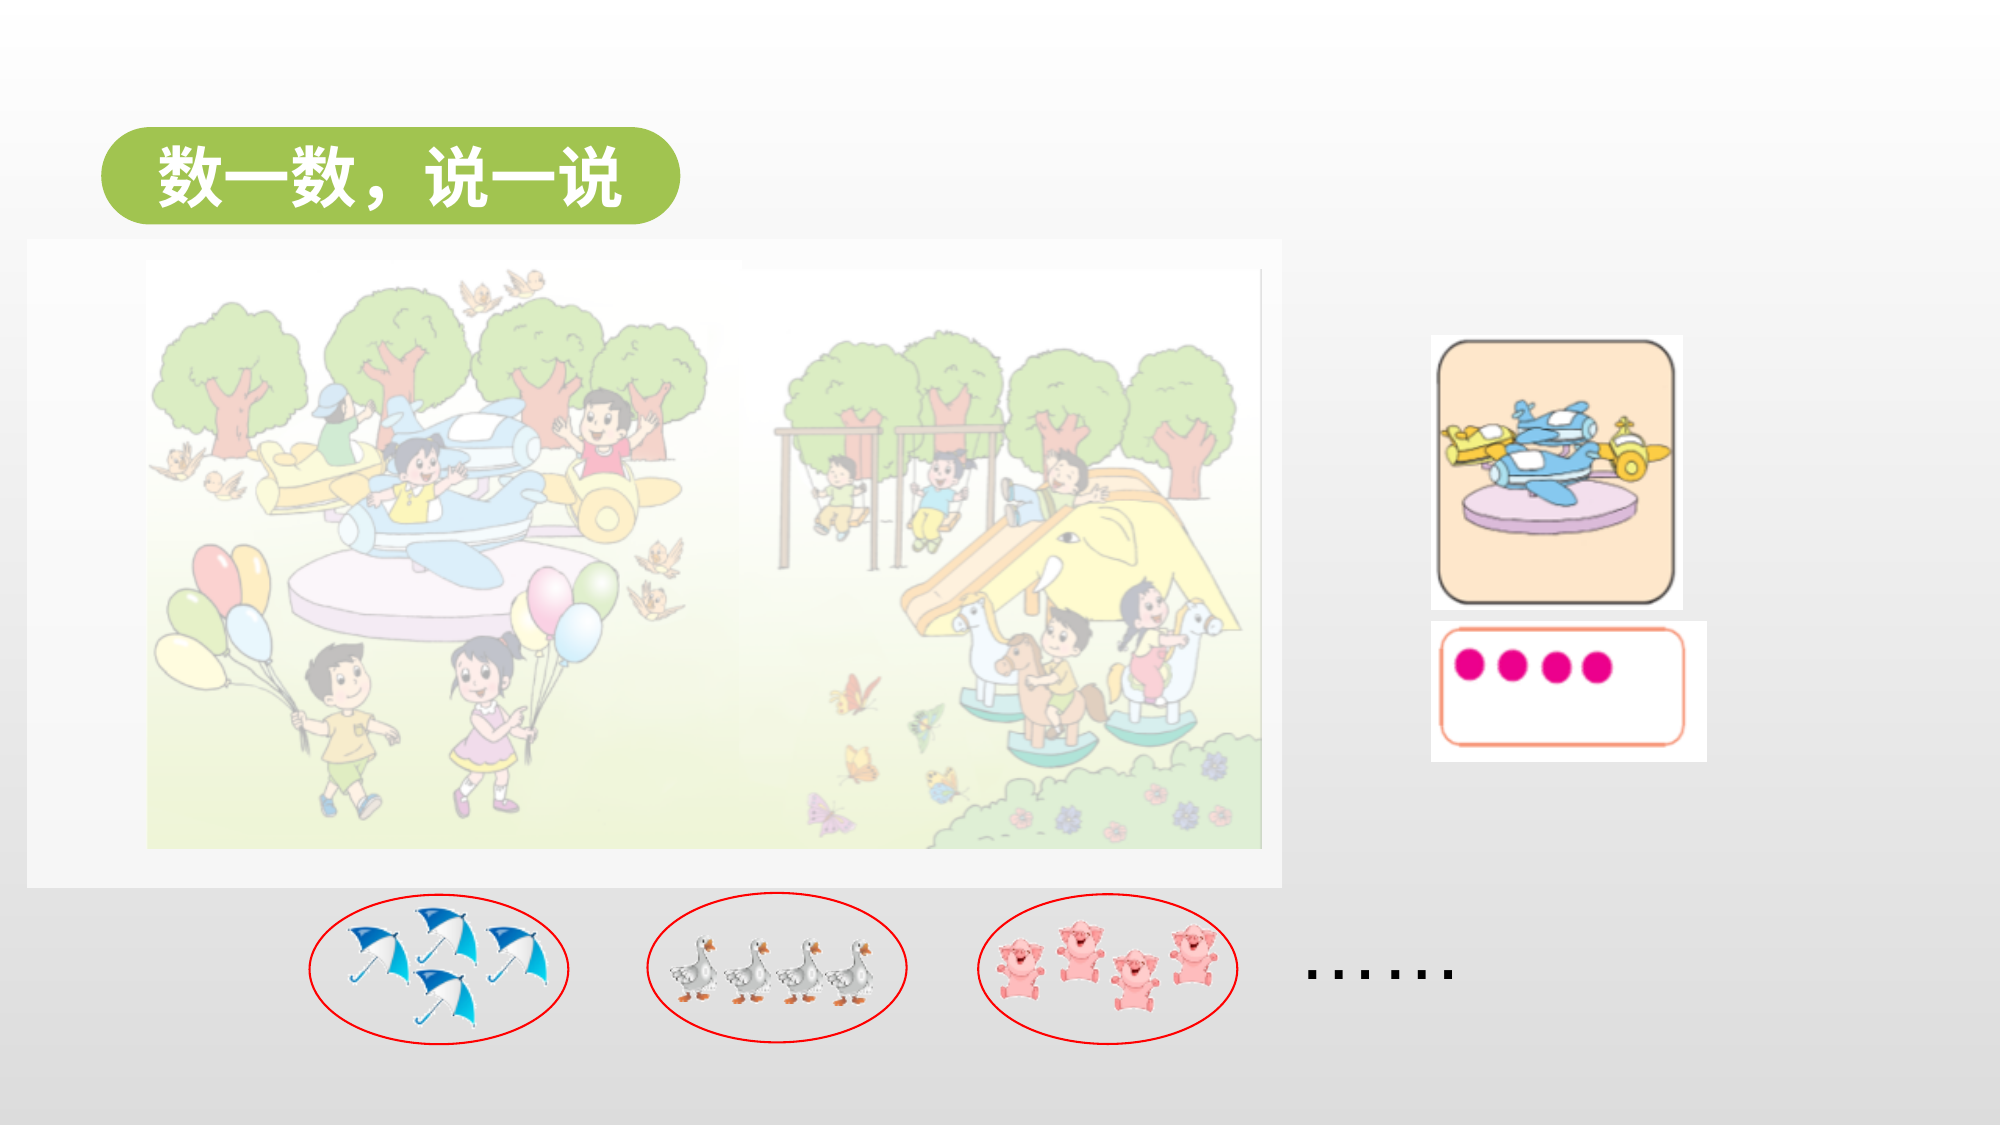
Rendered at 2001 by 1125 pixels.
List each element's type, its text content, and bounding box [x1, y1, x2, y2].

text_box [309, 888, 1533, 1045]
text_box 数一数，说一说 [100, 126, 682, 226]
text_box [27, 239, 1707, 888]
